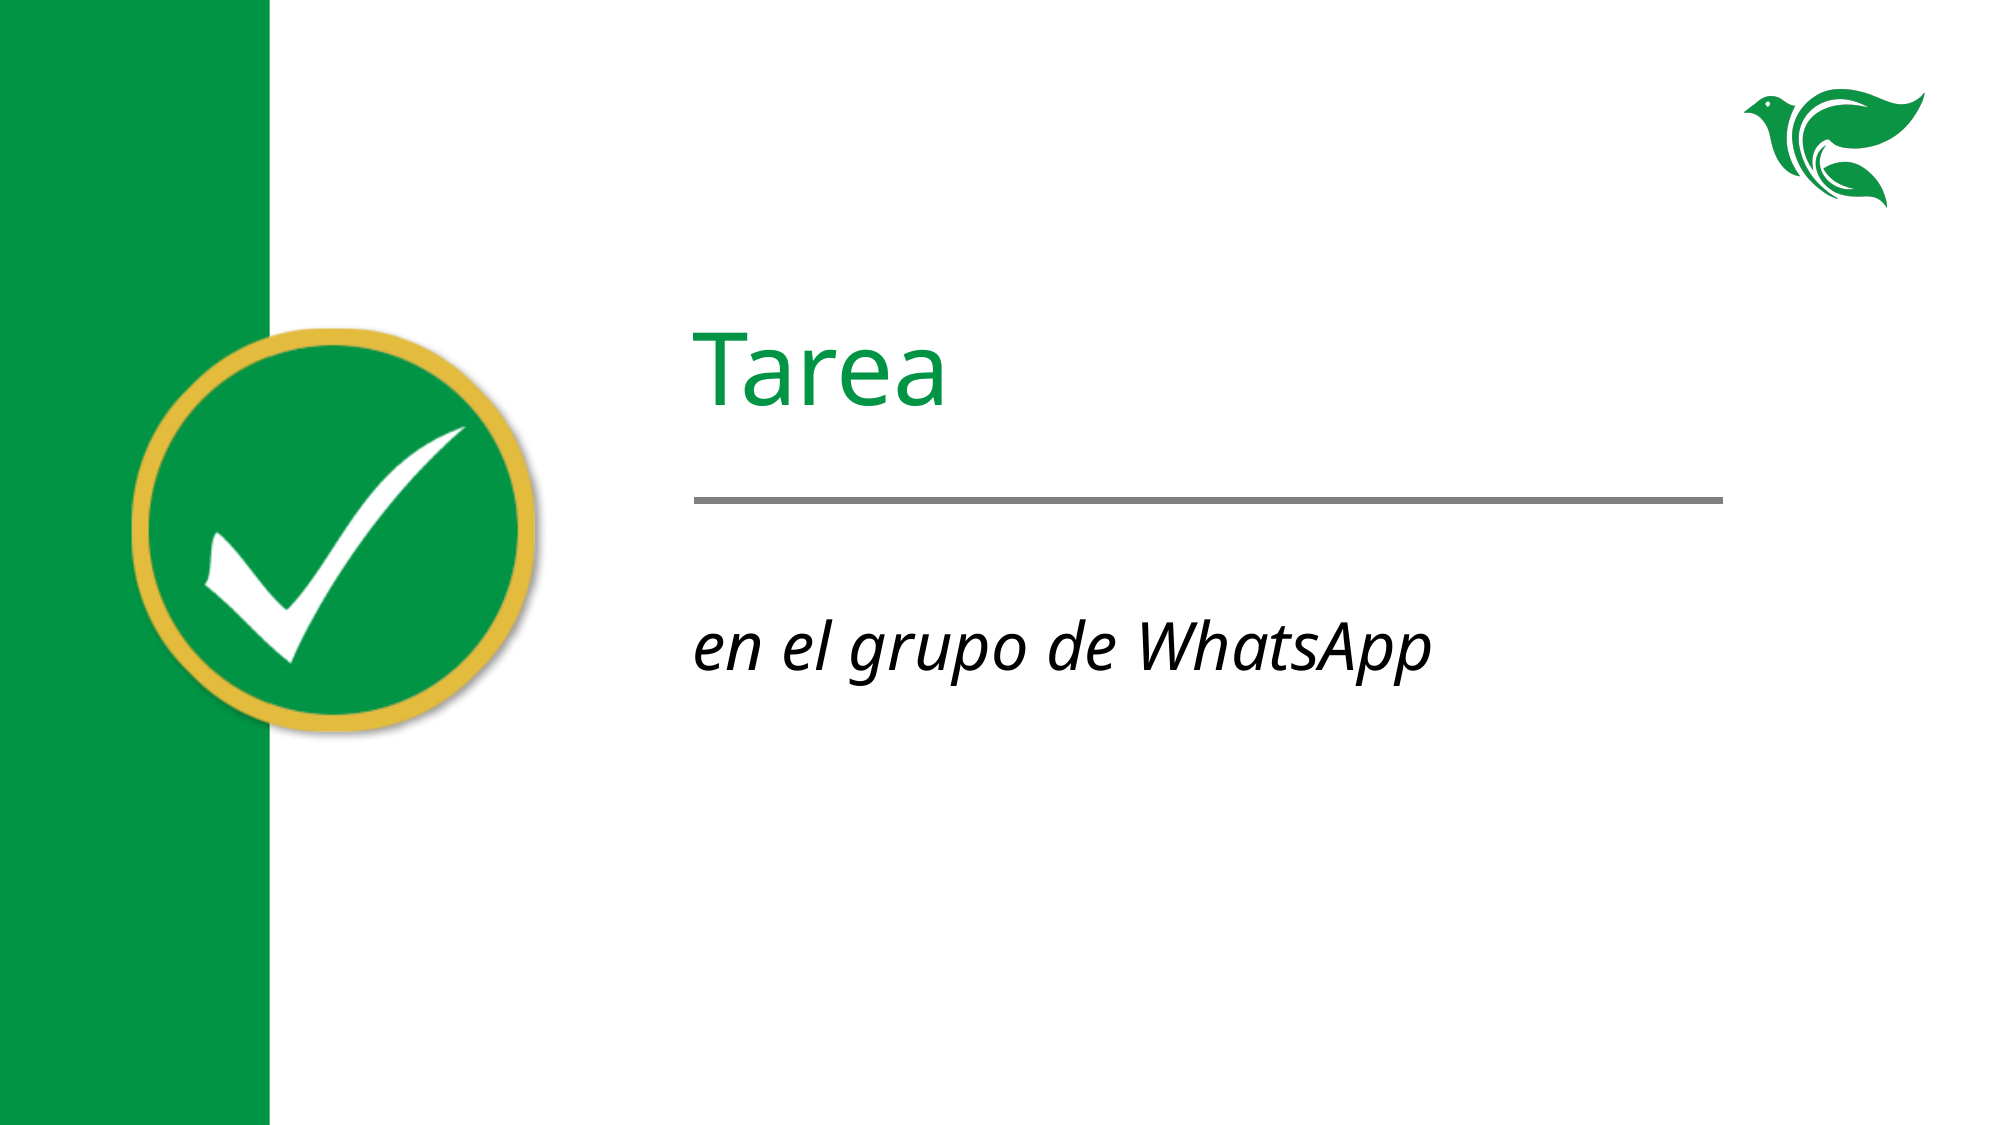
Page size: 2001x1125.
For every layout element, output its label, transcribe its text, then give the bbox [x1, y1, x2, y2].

text_box [0, 0, 270, 1125]
text_box Tarea [677, 296, 1857, 433]
picture [78, 254, 591, 783]
picture [1722, 47, 1952, 240]
text_box en el grupo de WhatsApp [677, 596, 1897, 691]
